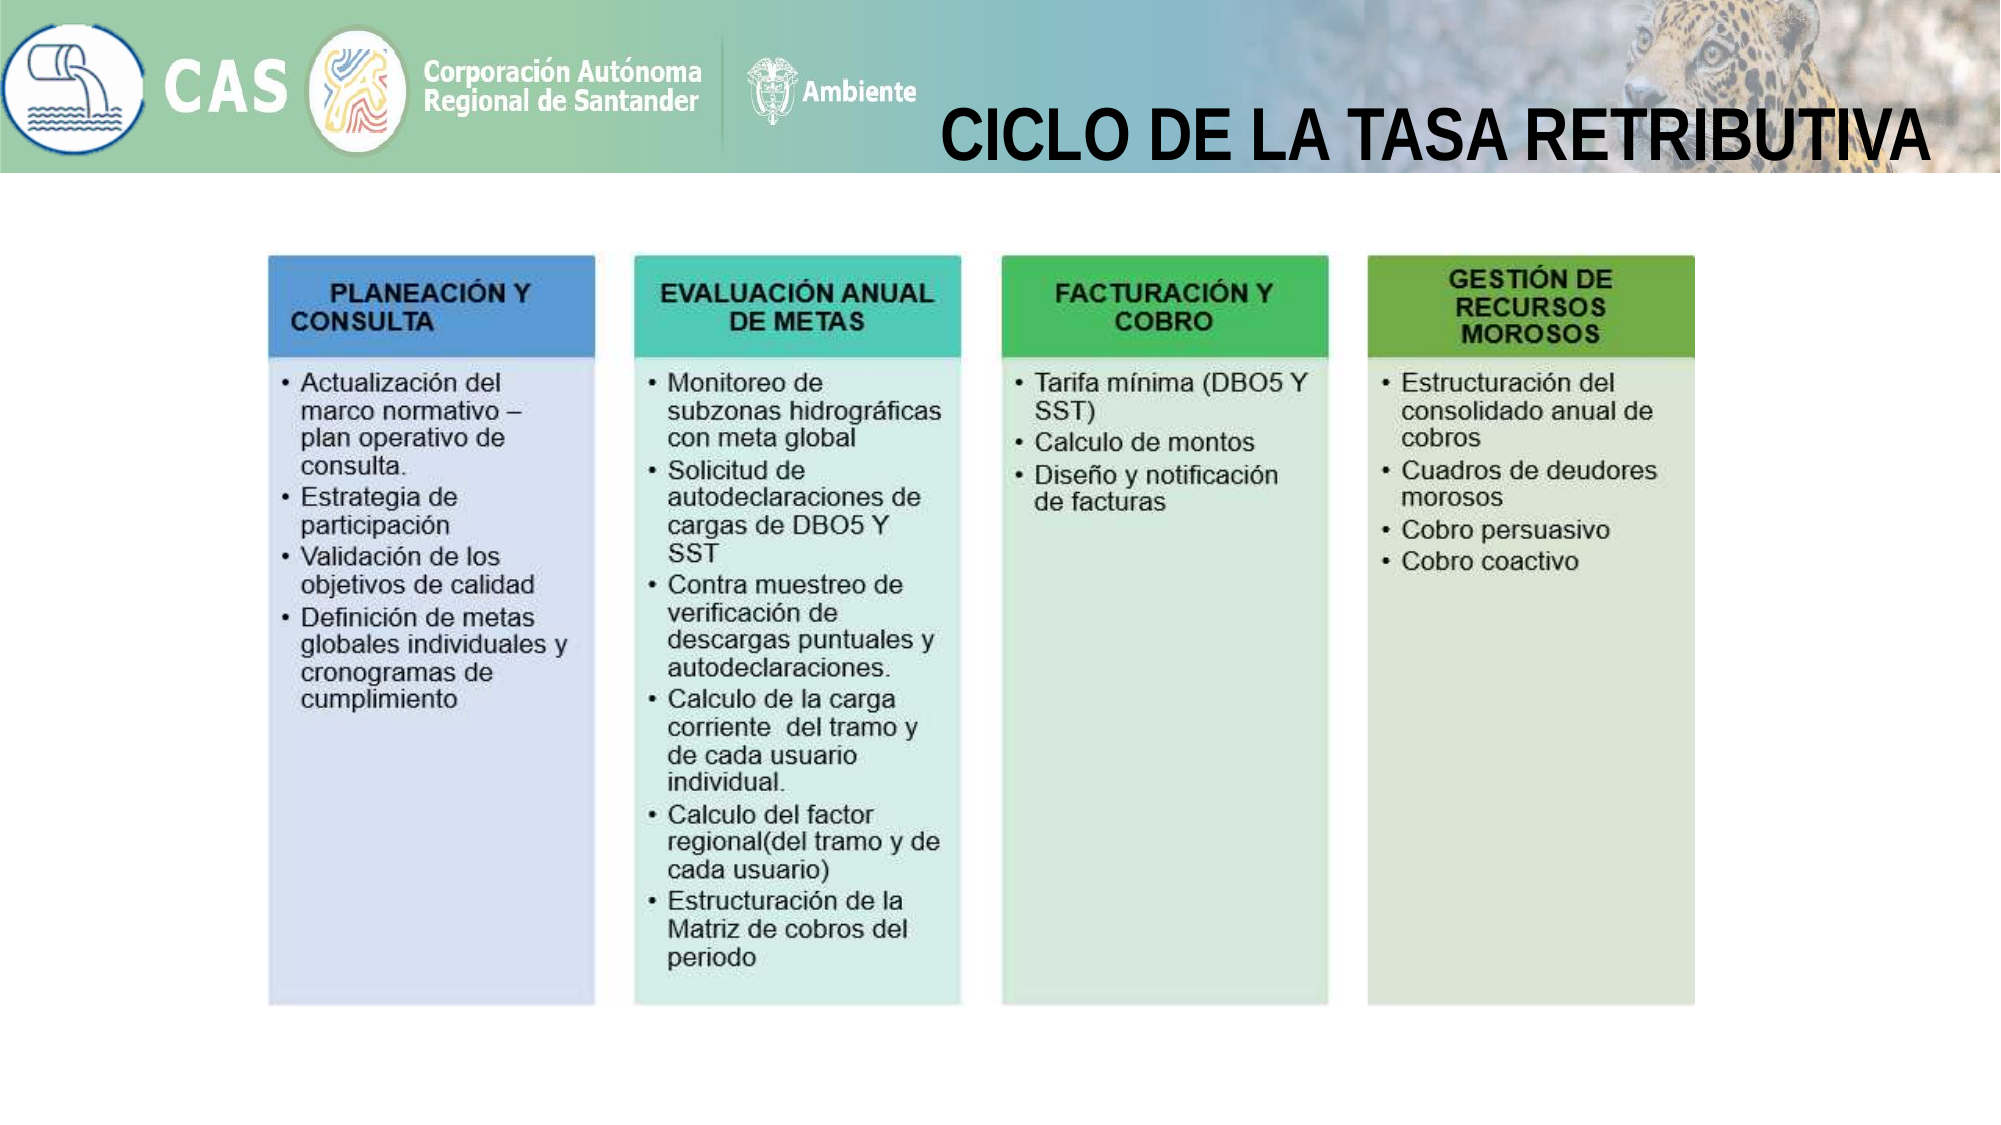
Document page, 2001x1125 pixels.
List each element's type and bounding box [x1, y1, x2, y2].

picture [0, 0, 2000, 183]
picture [267, 251, 1695, 1007]
